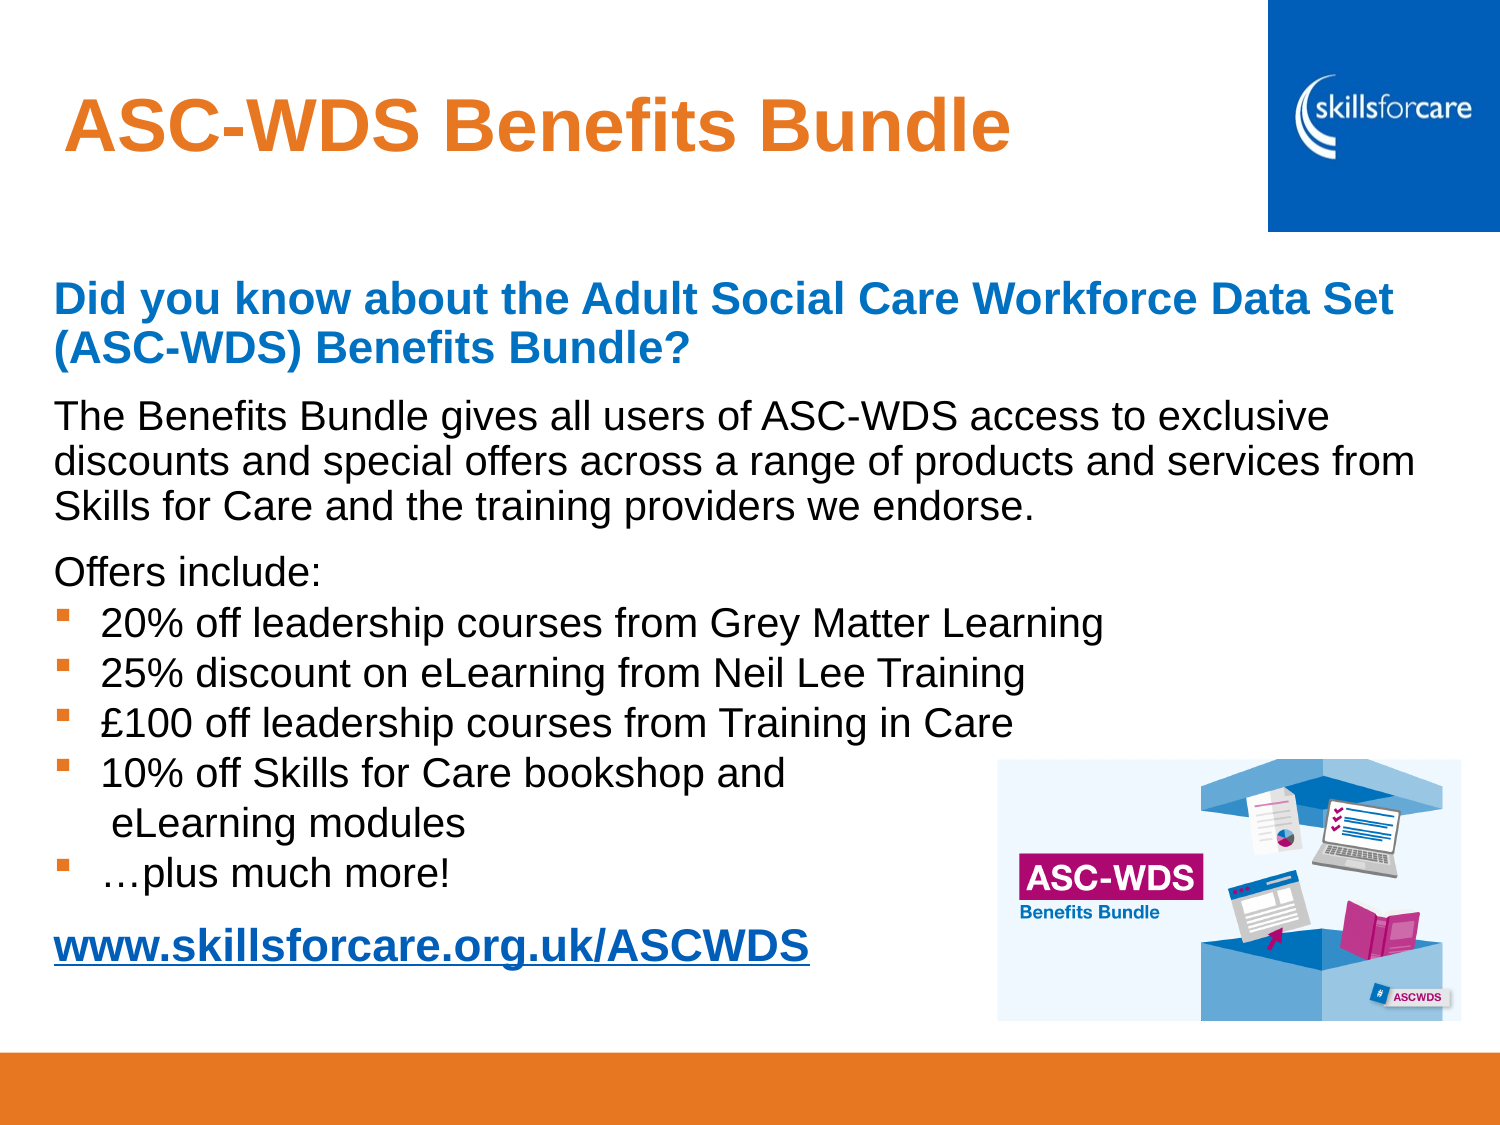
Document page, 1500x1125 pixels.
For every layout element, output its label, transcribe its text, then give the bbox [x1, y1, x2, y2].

picture [997, 759, 1462, 1021]
title ASC-WDS Benefits Bundle [48, 79, 1205, 201]
text_box Did you know about the Adult Social Care Workforce Data Set (ASC-WDS) Benefits Bundle? The Benefits Bundle gives all users of ASC-WDS access to exclusive discounts and special offers across a range of products and services from Skills for Care and the training providers we endorse. Offers include: 20% off leadership courses from Grey Matter Learning 25% discount on eLearning from Neil Lee Training £100 off leadership courses from Training in Care 10% off Skills for Care bookshop and eLearning modules …plus much more! www.skillsforcare.org.uk/ASCWDS [38, 267, 1481, 1086]
picture [1268, 0, 1500, 232]
